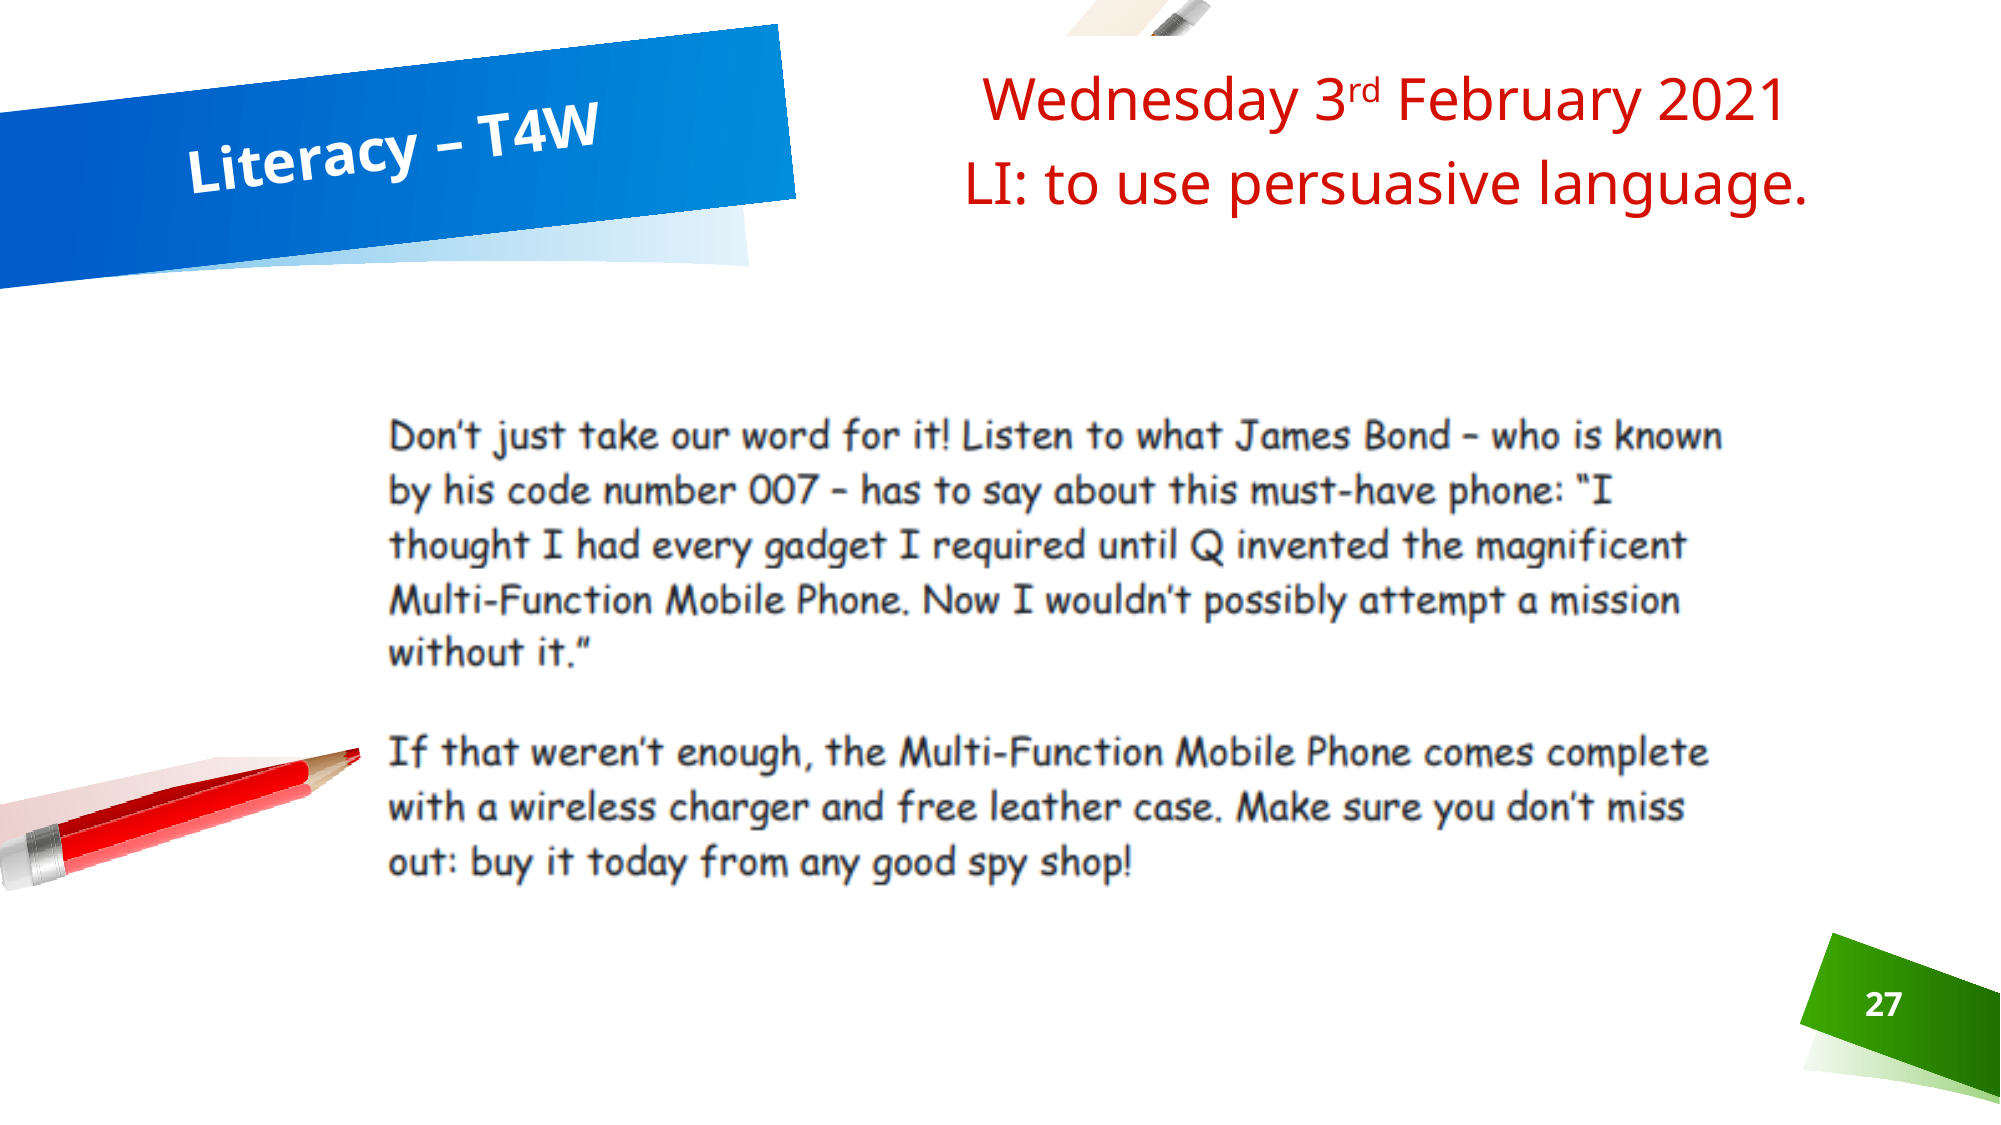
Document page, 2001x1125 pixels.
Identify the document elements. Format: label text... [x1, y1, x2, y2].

list Wednesday 3rd February 2021 LI: to use persuasive language. [815, 35, 1958, 252]
picture [1095, 0, 1217, 35]
slide_number 27 [1831, 975, 1937, 1036]
title Literacy – T4W [32, 67, 774, 372]
picture [0, 402, 1779, 928]
